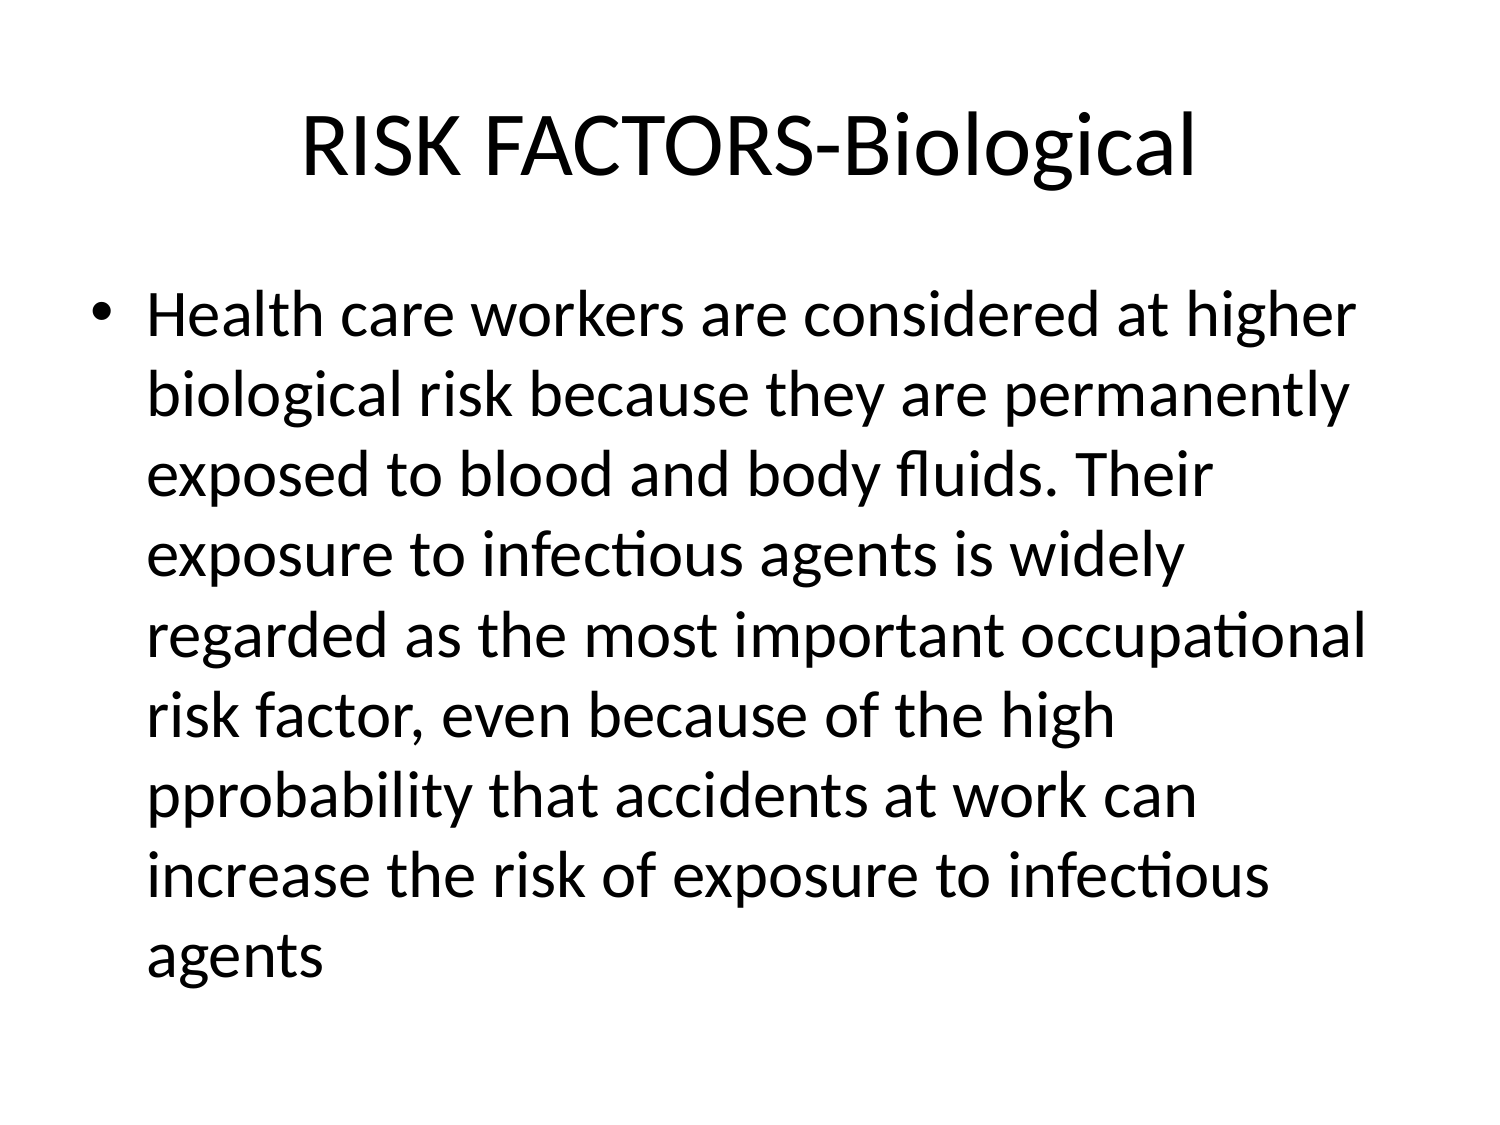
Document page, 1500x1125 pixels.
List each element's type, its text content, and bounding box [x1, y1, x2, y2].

list Health care workers are considered at higher biological risk because they are permanently exposed to blood and body fluids. Their exposure to infectious agents is widely regarded as the most important occupational risk factor, even because of the high pprobability that accidents at work can increase the risk of exposure to infectious agents [75, 262, 1425, 1005]
title RISK FACTORS-Biological [75, 45, 1425, 233]
